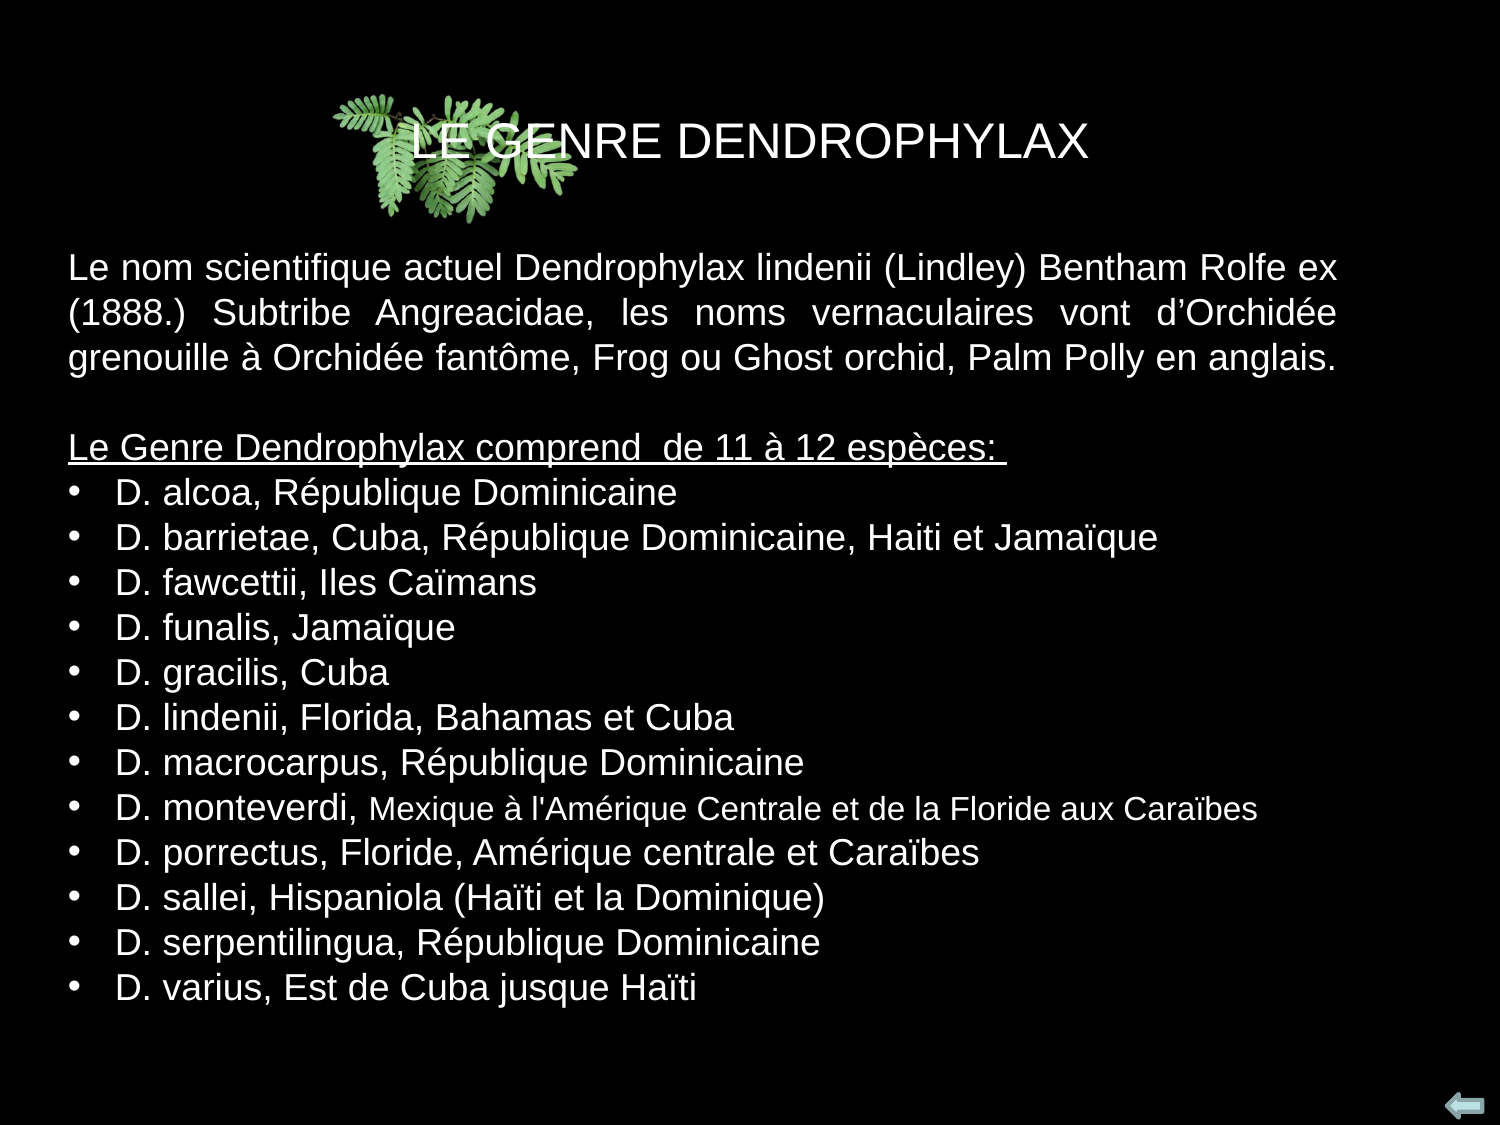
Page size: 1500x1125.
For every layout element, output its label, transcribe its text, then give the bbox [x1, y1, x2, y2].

picture [324, 89, 591, 229]
title LE GENRE DENDROPHYLAX [75, 45, 1425, 233]
text_box [1444, 1092, 1485, 1120]
text_box Le nom scientifique actuel Dendrophylax lindenii (Lindley) Bentham Rolfe ex (1888.) Subtribe Angreacidae, les noms vernaculaires vont d’Orchidée grenouille à Orchidée fantôme, Frog ou Ghost orchid, Palm Polly en anglais. Le Genre Dendrophylax comprend de 11 à 12 espèces: D. alcoa, République Dominicaine D. barrietae, Cuba, République Dominicaine, Haiti et Jamaïque D. fawcettii, Iles Caïmans D. funalis, Jamaïque D. gracilis, Cuba D. lindenii, Florida, Bahamas et Cuba D. macrocarpus, République Dominicaine D. monteverdi, Mexique à l'Amérique Centrale et de la Floride aux Caraïbes D. porrectus, Floride, Amérique centrale et Caraïbes D. sallei, Hispaniola (Haïti et la Dominique) D. serpentilingua, République Dominicaine D. varius, Est de Cuba jusque Haïti [53, 235, 1353, 1016]
